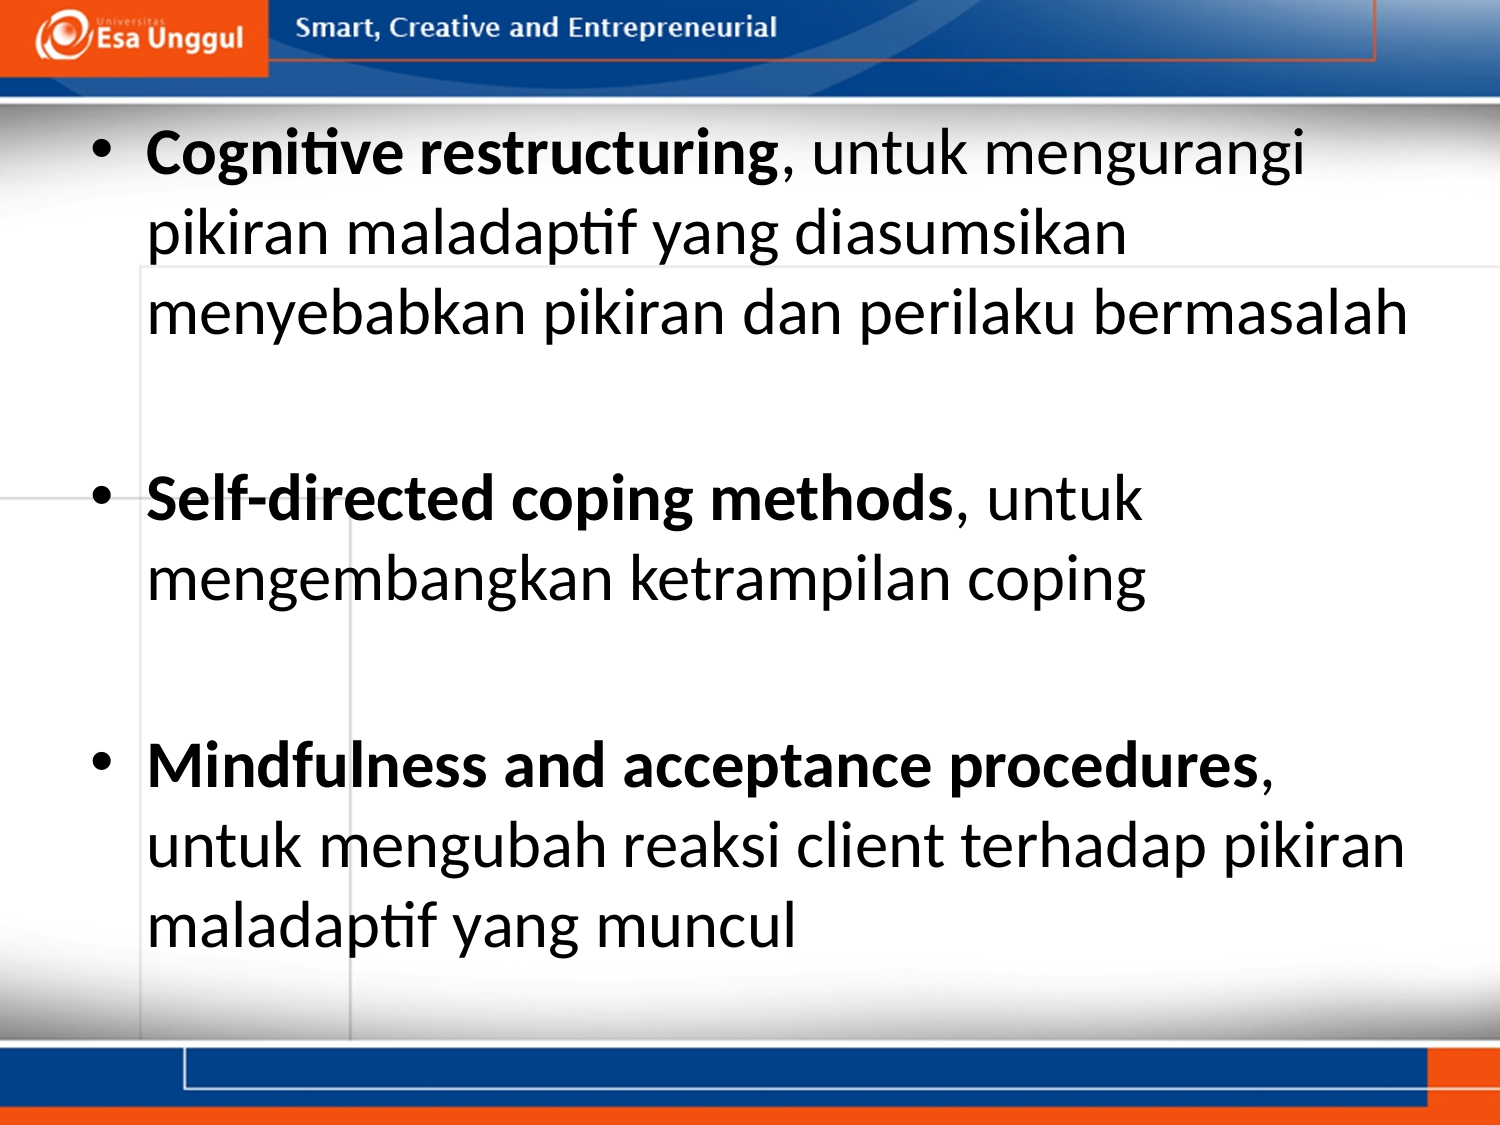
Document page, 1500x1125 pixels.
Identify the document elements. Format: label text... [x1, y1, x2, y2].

picture [0, 0, 1500, 1125]
list Cognitive restructuring, untuk mengurangi pikiran maladaptif yang diasumsikan menyebabkan pikiran dan perilaku bermasalah Self-directed coping methods, untuk mengembangkan ketrampilan coping Mindfulness and acceptance procedures, untuk mengubah reaksi client terhadap pikiran maladaptif yang muncul [75, 99, 1425, 1043]
